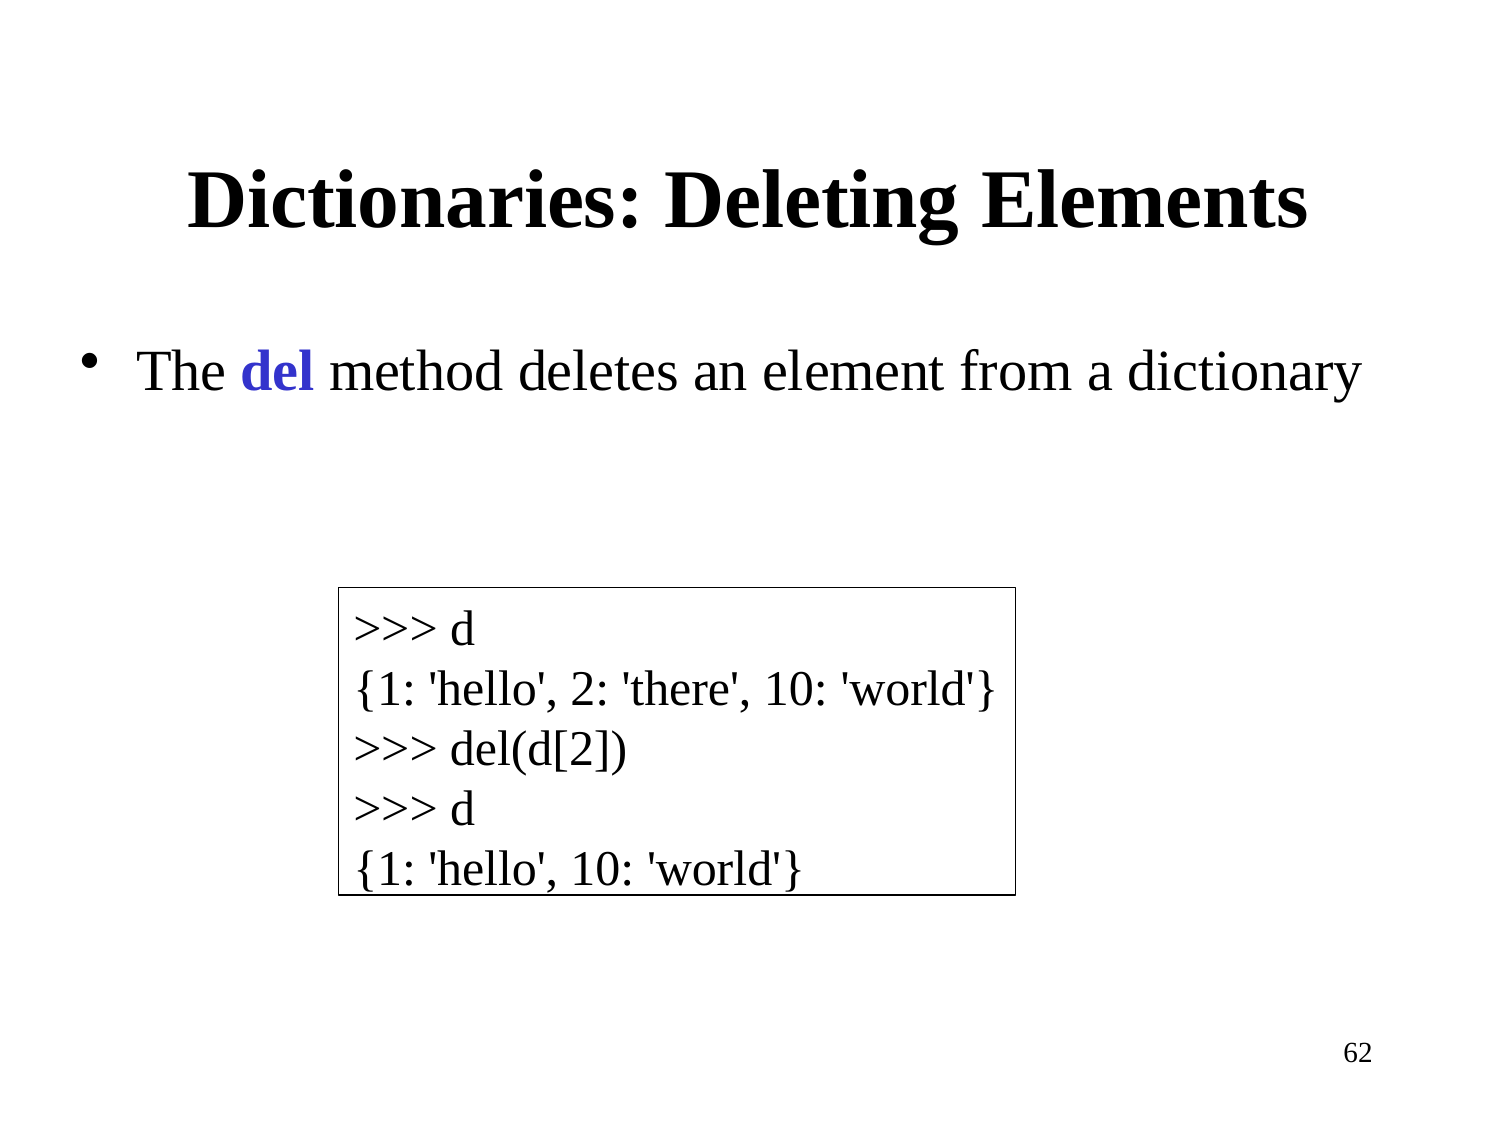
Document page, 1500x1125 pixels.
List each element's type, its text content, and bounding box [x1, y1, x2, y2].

title Dictionaries: Deleting Elements [185, 141, 1314, 330]
slide_number 62 [1337, 1033, 1379, 1125]
text_box The del method deletes an element from a dictionary [77, 330, 1370, 403]
text_box >>> d {1: 'hello', 2: 'there', 10: 'world'} >>> del(d[2]) >>> d {1: 'hello', 10: 'world'} [338, 587, 1016, 896]
